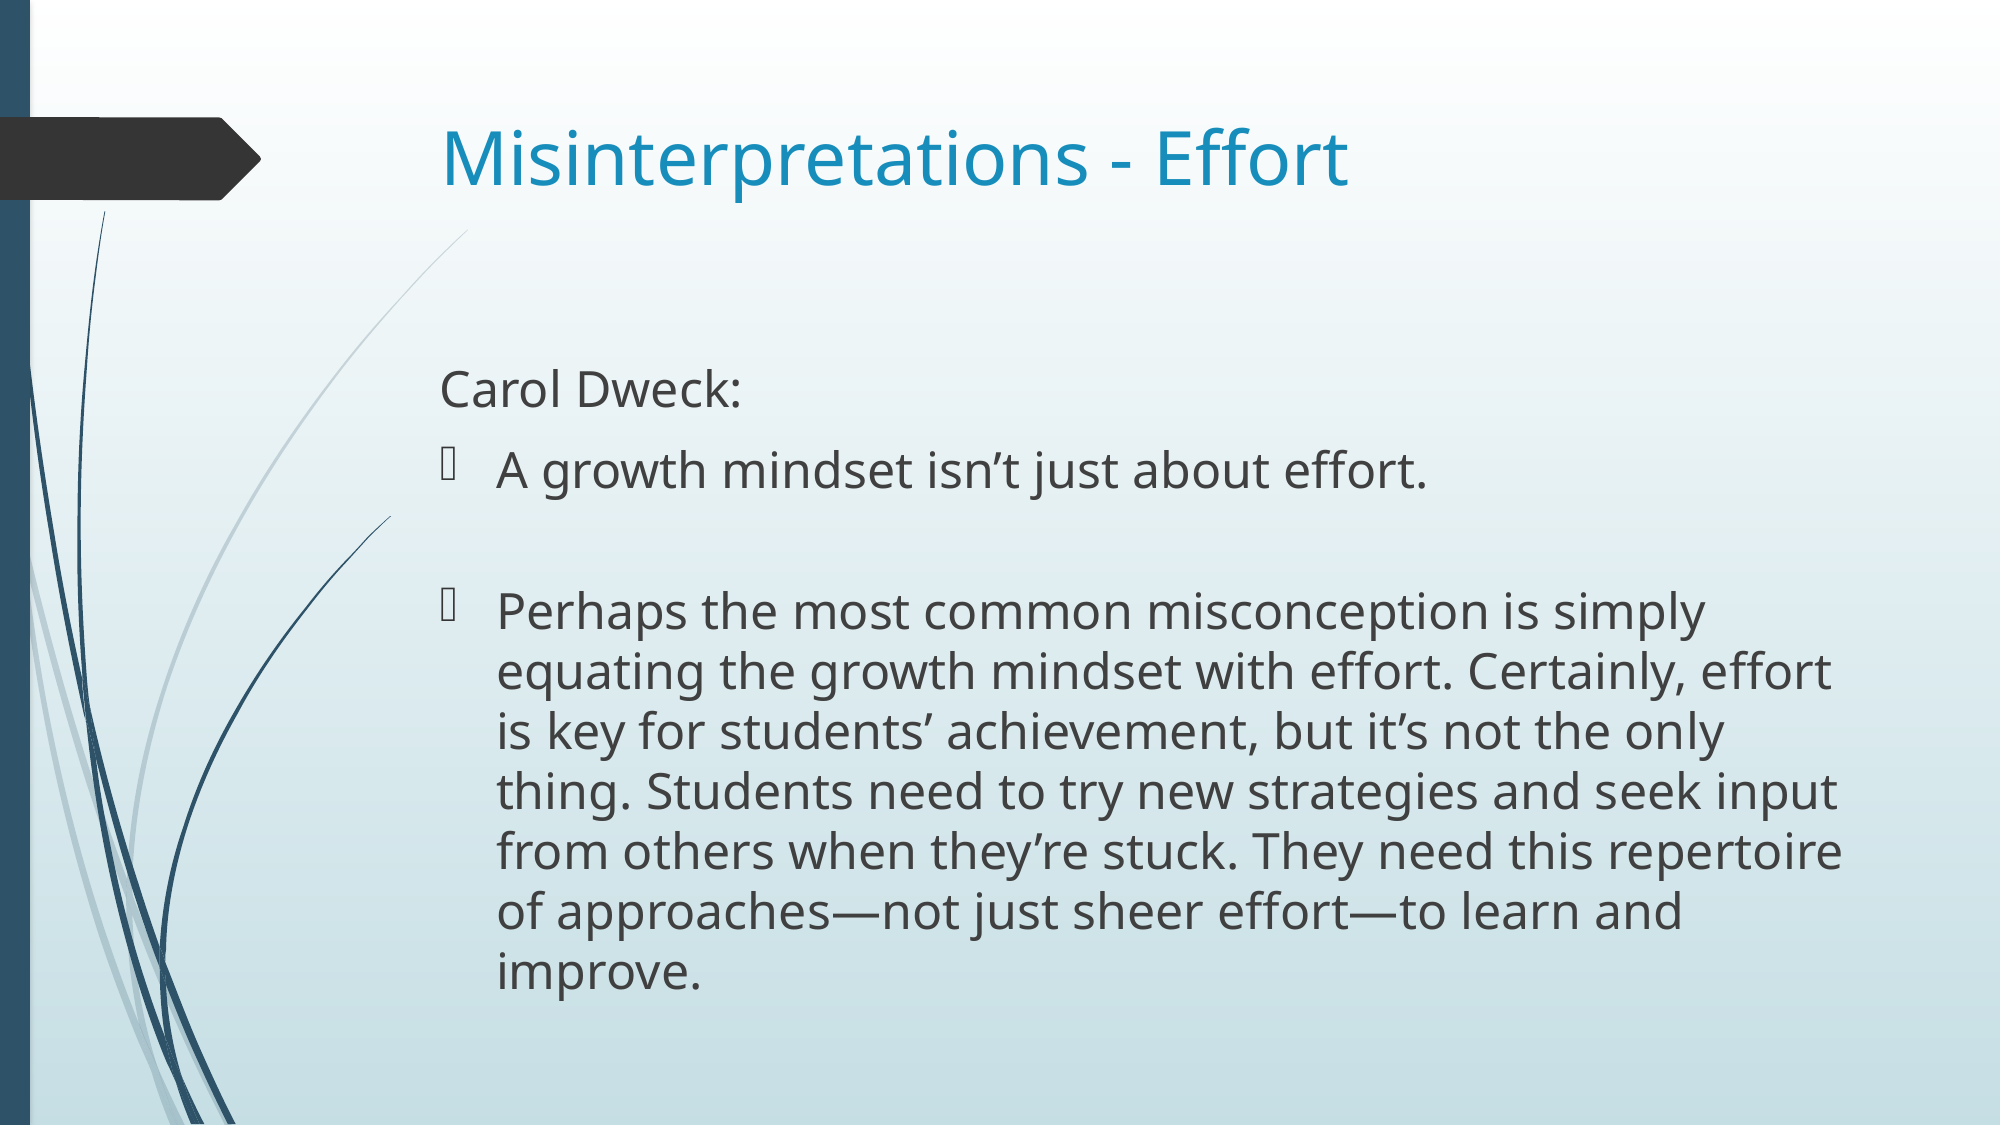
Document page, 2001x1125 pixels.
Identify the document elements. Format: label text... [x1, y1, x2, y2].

title Misinterpretations - Effort [425, 102, 1888, 313]
list Carol Dweck: A growth mindset isn’t just about effort. Perhaps the most common misconception is simply equating the growth mindset with effort. Certainly, effort is key for students’ achievement, but it’s not the only thing. Students need to try new strategies and seek input from others when they’re stuck. They need this repertoire of approaches—not just sheer effort—to learn and improve. [424, 350, 1888, 1014]
